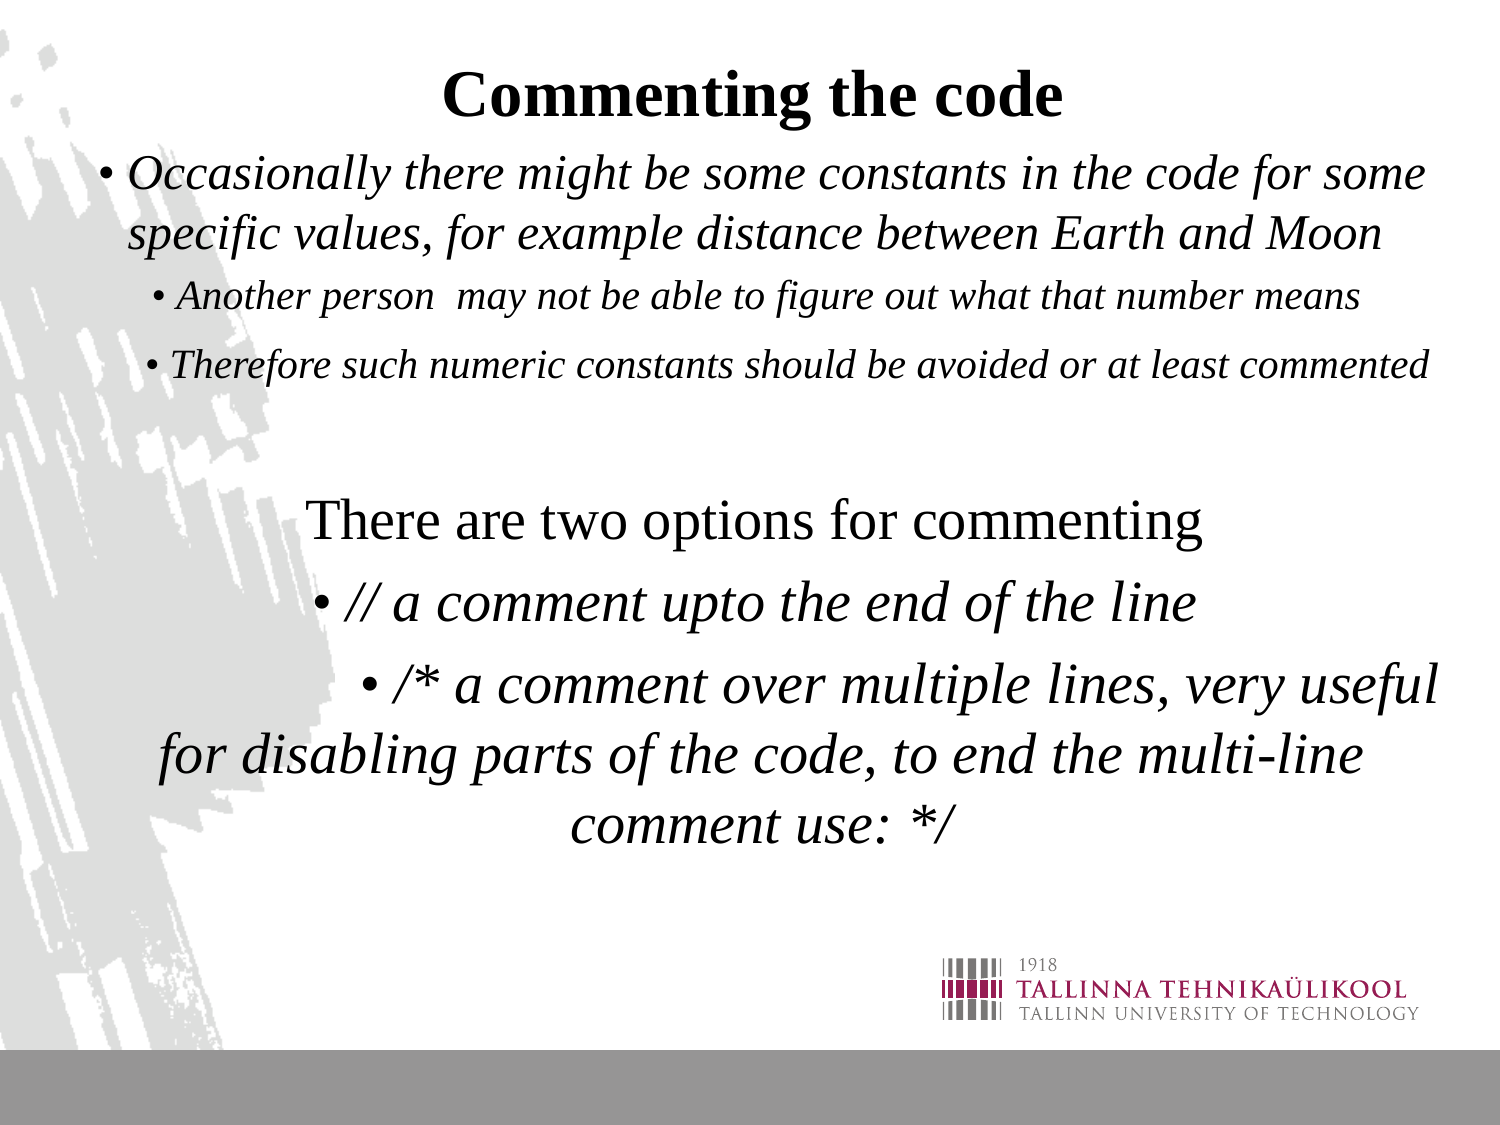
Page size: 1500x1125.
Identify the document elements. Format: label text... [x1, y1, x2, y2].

text_box Commenting the code • Occasionally there might be some constants in the code for some specific values, for example distance between Earth and Moon • Another person may not be able to figure out what that number means • Therefore such numeric constants should be avoided or at least commented There are two options for commenting • // a comment upto the end of the line • /* a comment over multiple lines, very useful for disabling parts of the code, to end the multi-line comment use: */ [41, 42, 1483, 863]
picture [0, 28, 335, 1050]
